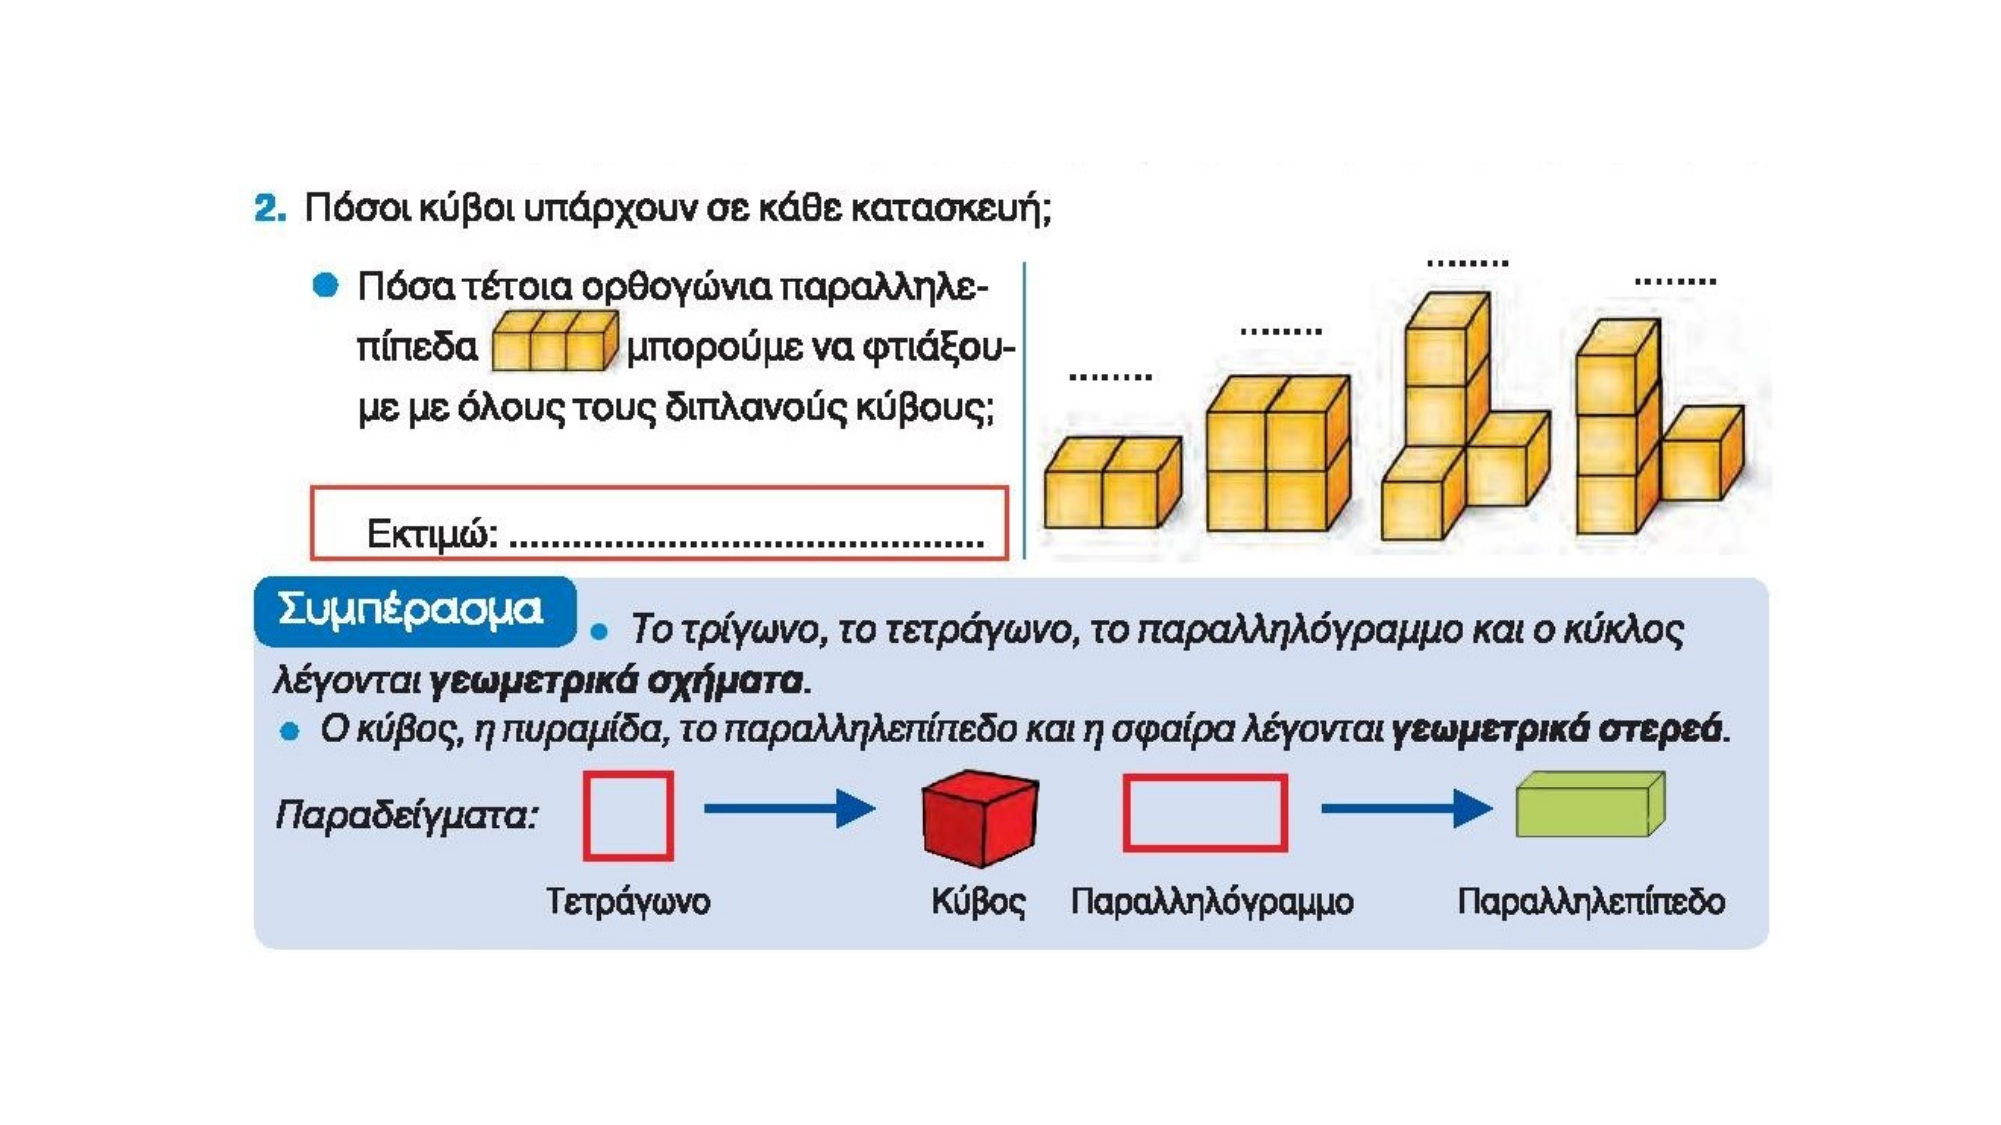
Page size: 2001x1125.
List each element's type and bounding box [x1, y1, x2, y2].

picture [239, 162, 1780, 953]
